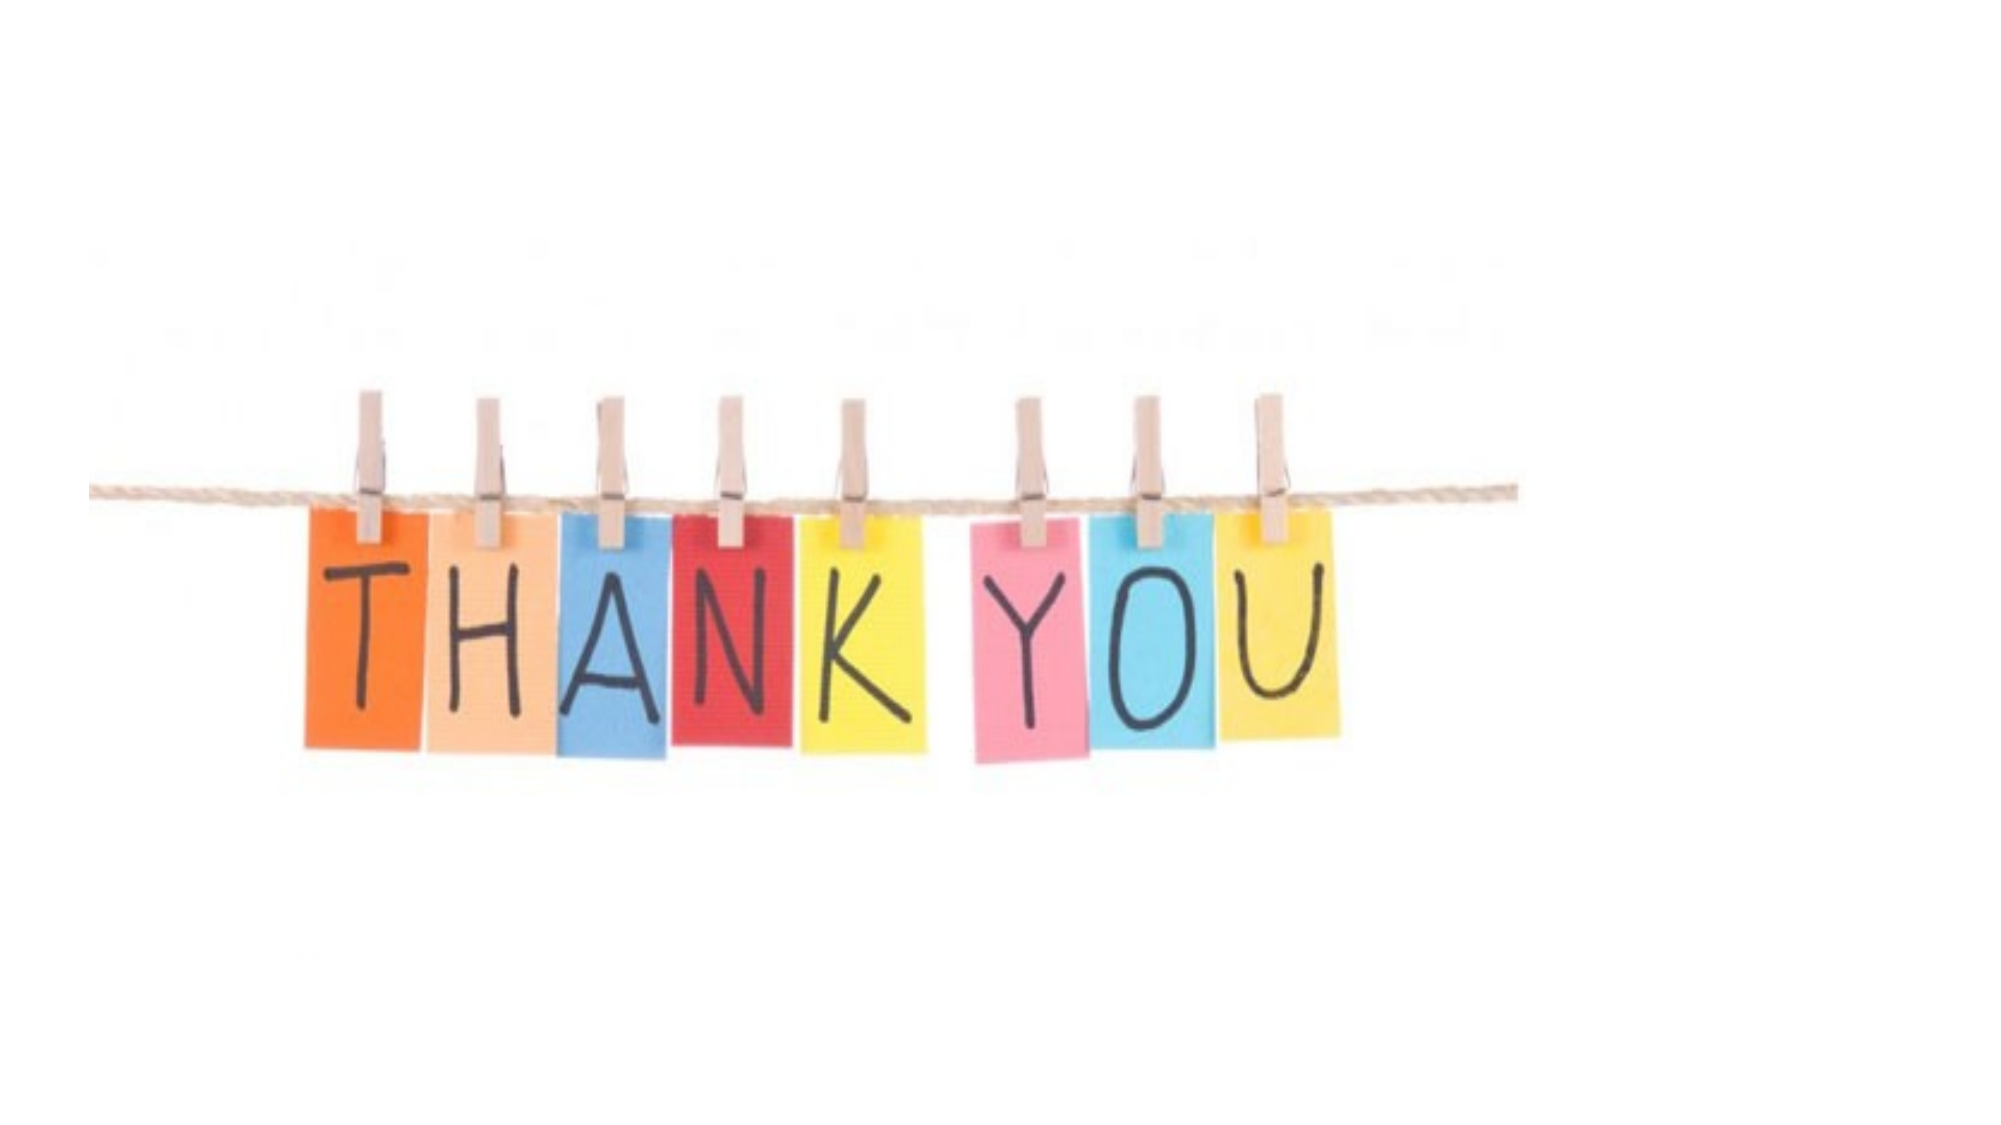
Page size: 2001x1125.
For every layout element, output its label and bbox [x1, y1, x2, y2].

list [89, 237, 1526, 962]
